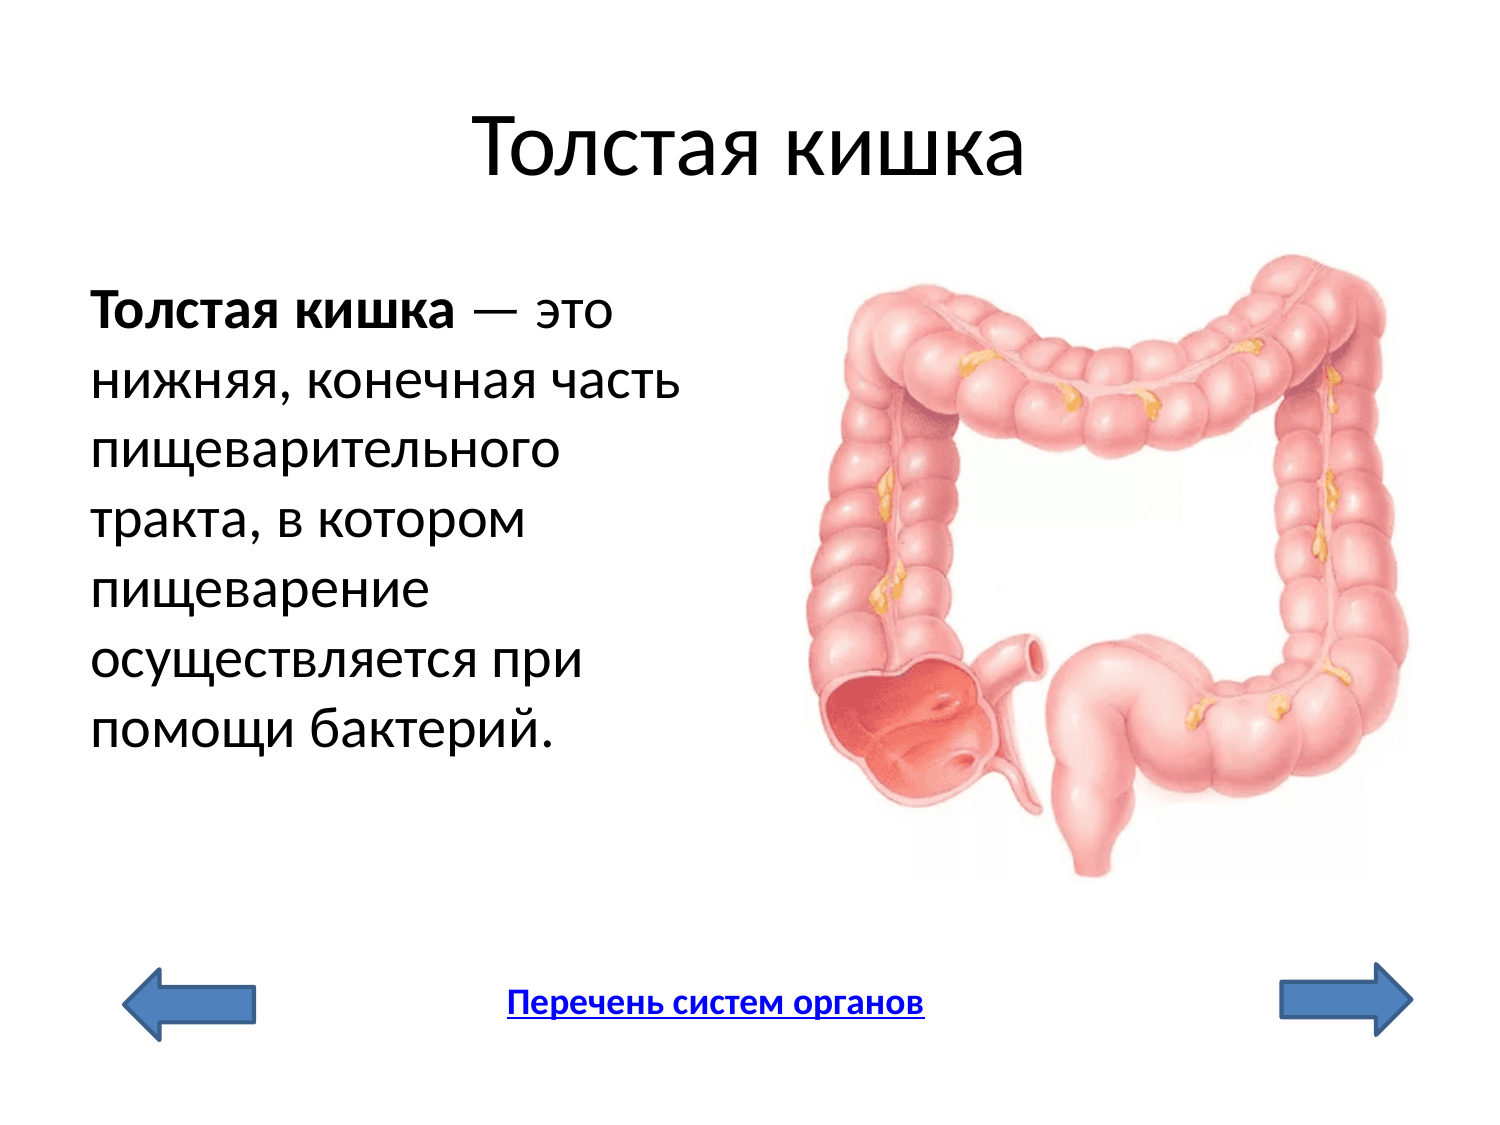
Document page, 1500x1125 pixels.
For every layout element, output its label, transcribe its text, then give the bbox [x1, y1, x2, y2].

list Толстая кишка — это нижняя, конечная часть пищеварительного тракта, в котором пищеварение осуществляется при помощи бактерий. [75, 262, 738, 1005]
title Толстая кишка [75, 45, 1425, 233]
text_box [1279, 962, 1414, 1037]
picture [802, 231, 1412, 884]
text_box [121, 967, 257, 1043]
text_box Перечень систем органов [492, 969, 940, 1029]
